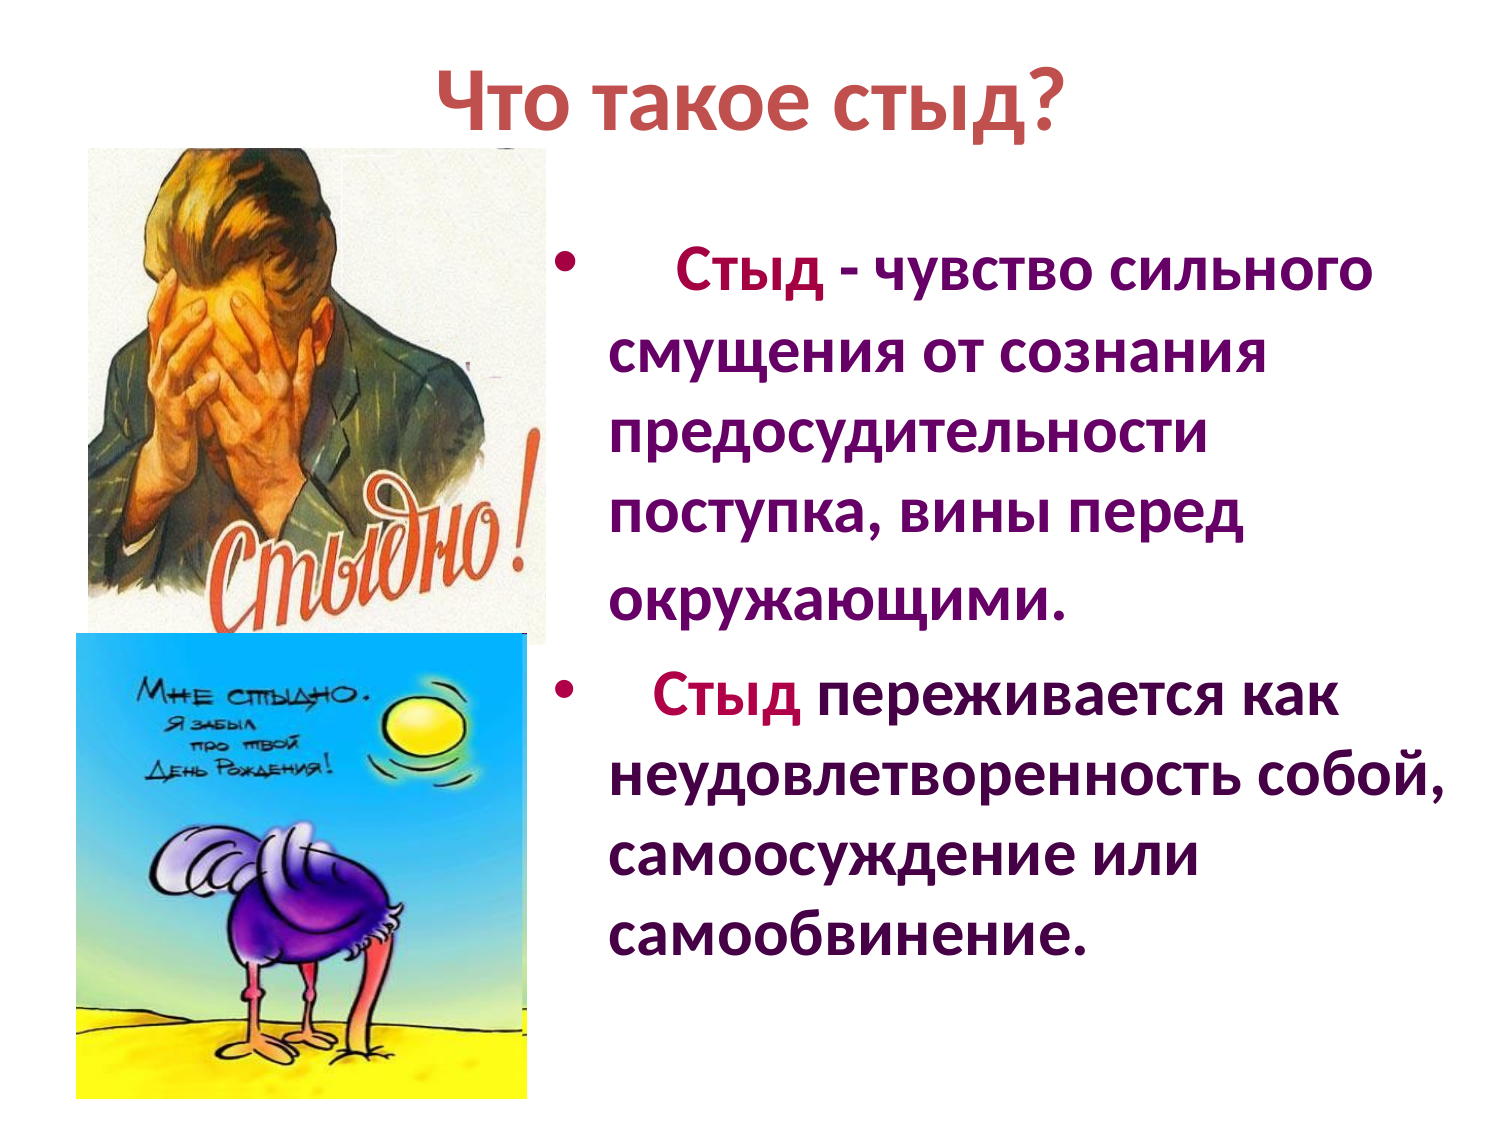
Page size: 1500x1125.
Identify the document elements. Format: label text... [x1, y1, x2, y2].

list Стыд - чувство сильного смущения от сознания предосудительности поступка, вины перед окружающими. Стыд переживается как неудовлетворенность собой, самоосуждение или самообвинение. [537, 208, 1500, 1071]
title Что такое стыд? [76, 0, 1427, 188]
picture [76, 148, 546, 1099]
